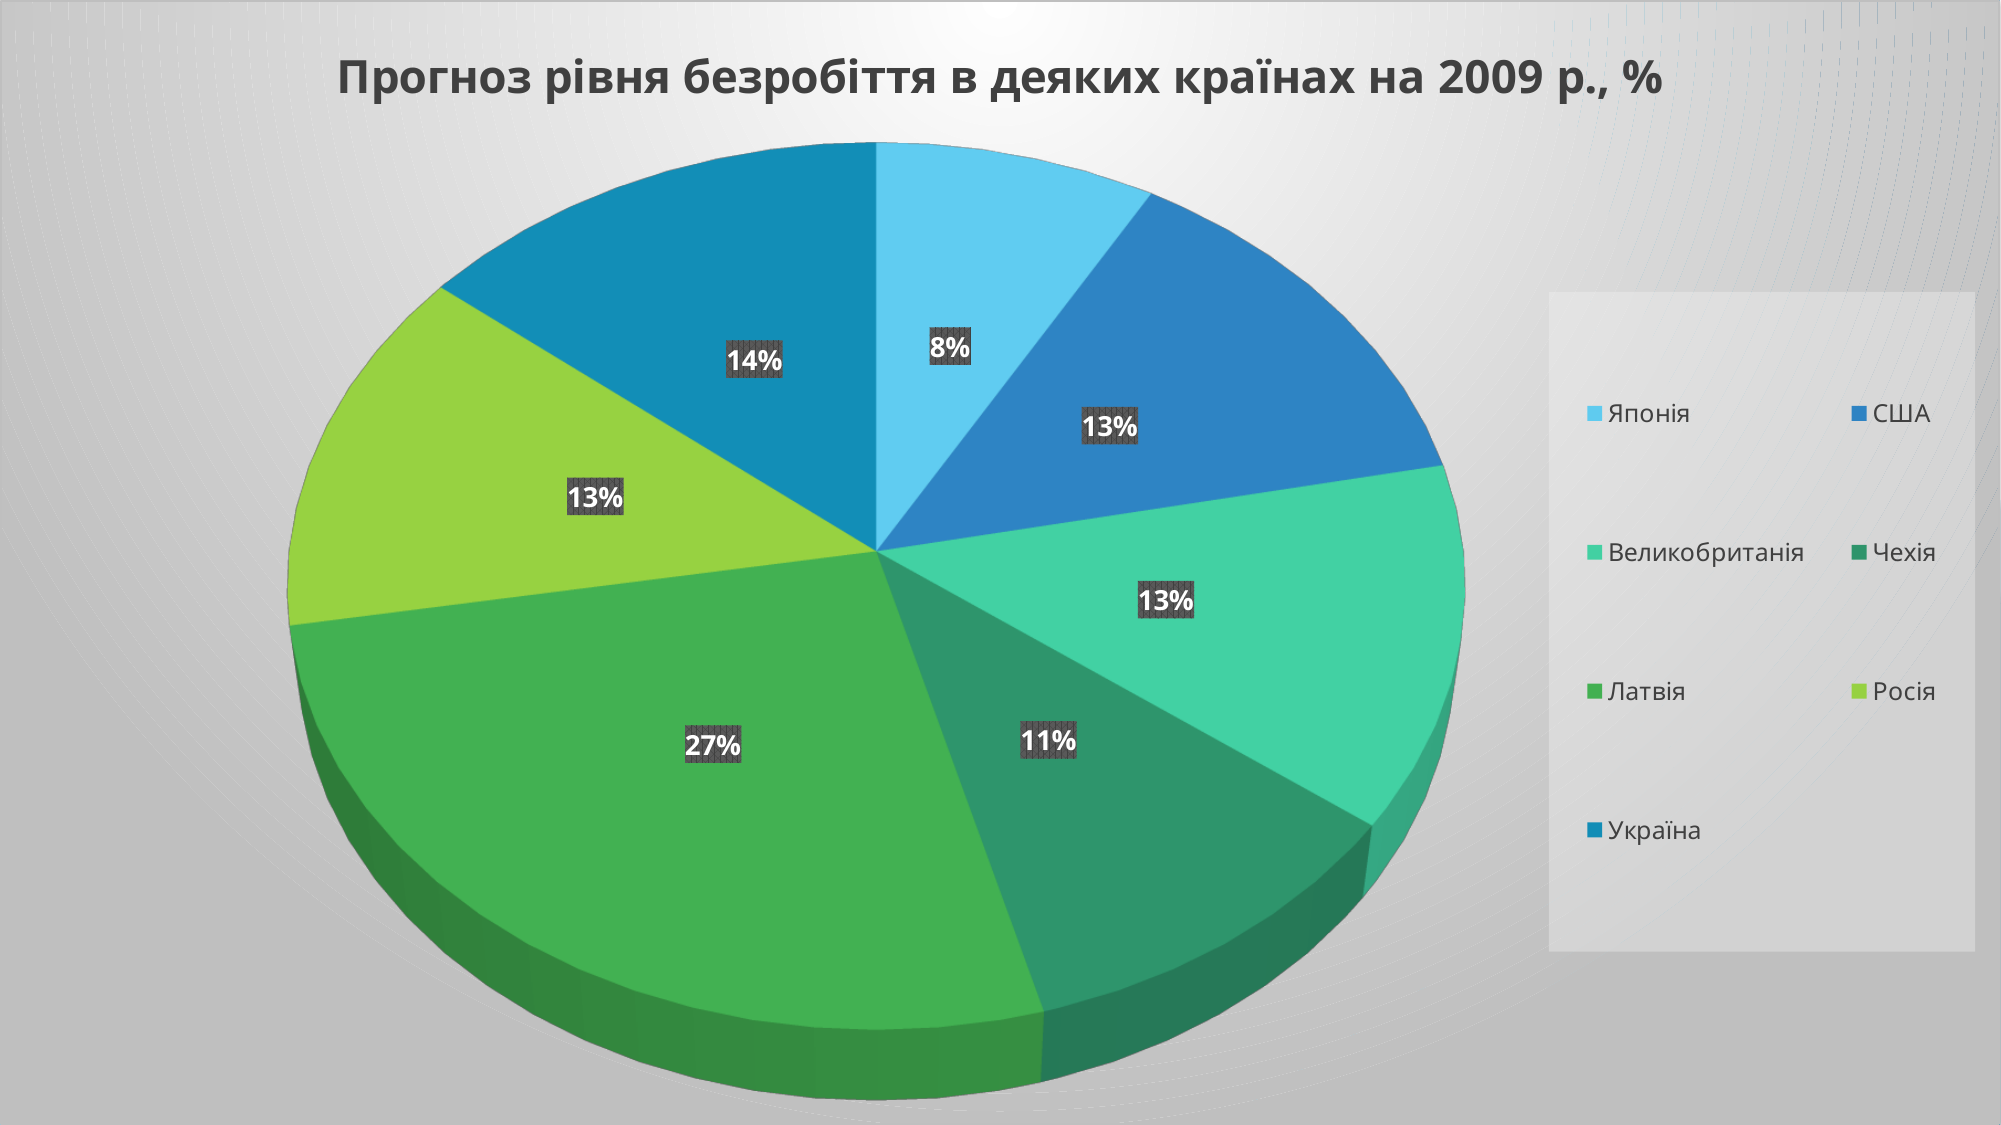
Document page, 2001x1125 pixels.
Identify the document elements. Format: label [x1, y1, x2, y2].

chart [0, 0, 2000, 1125]
